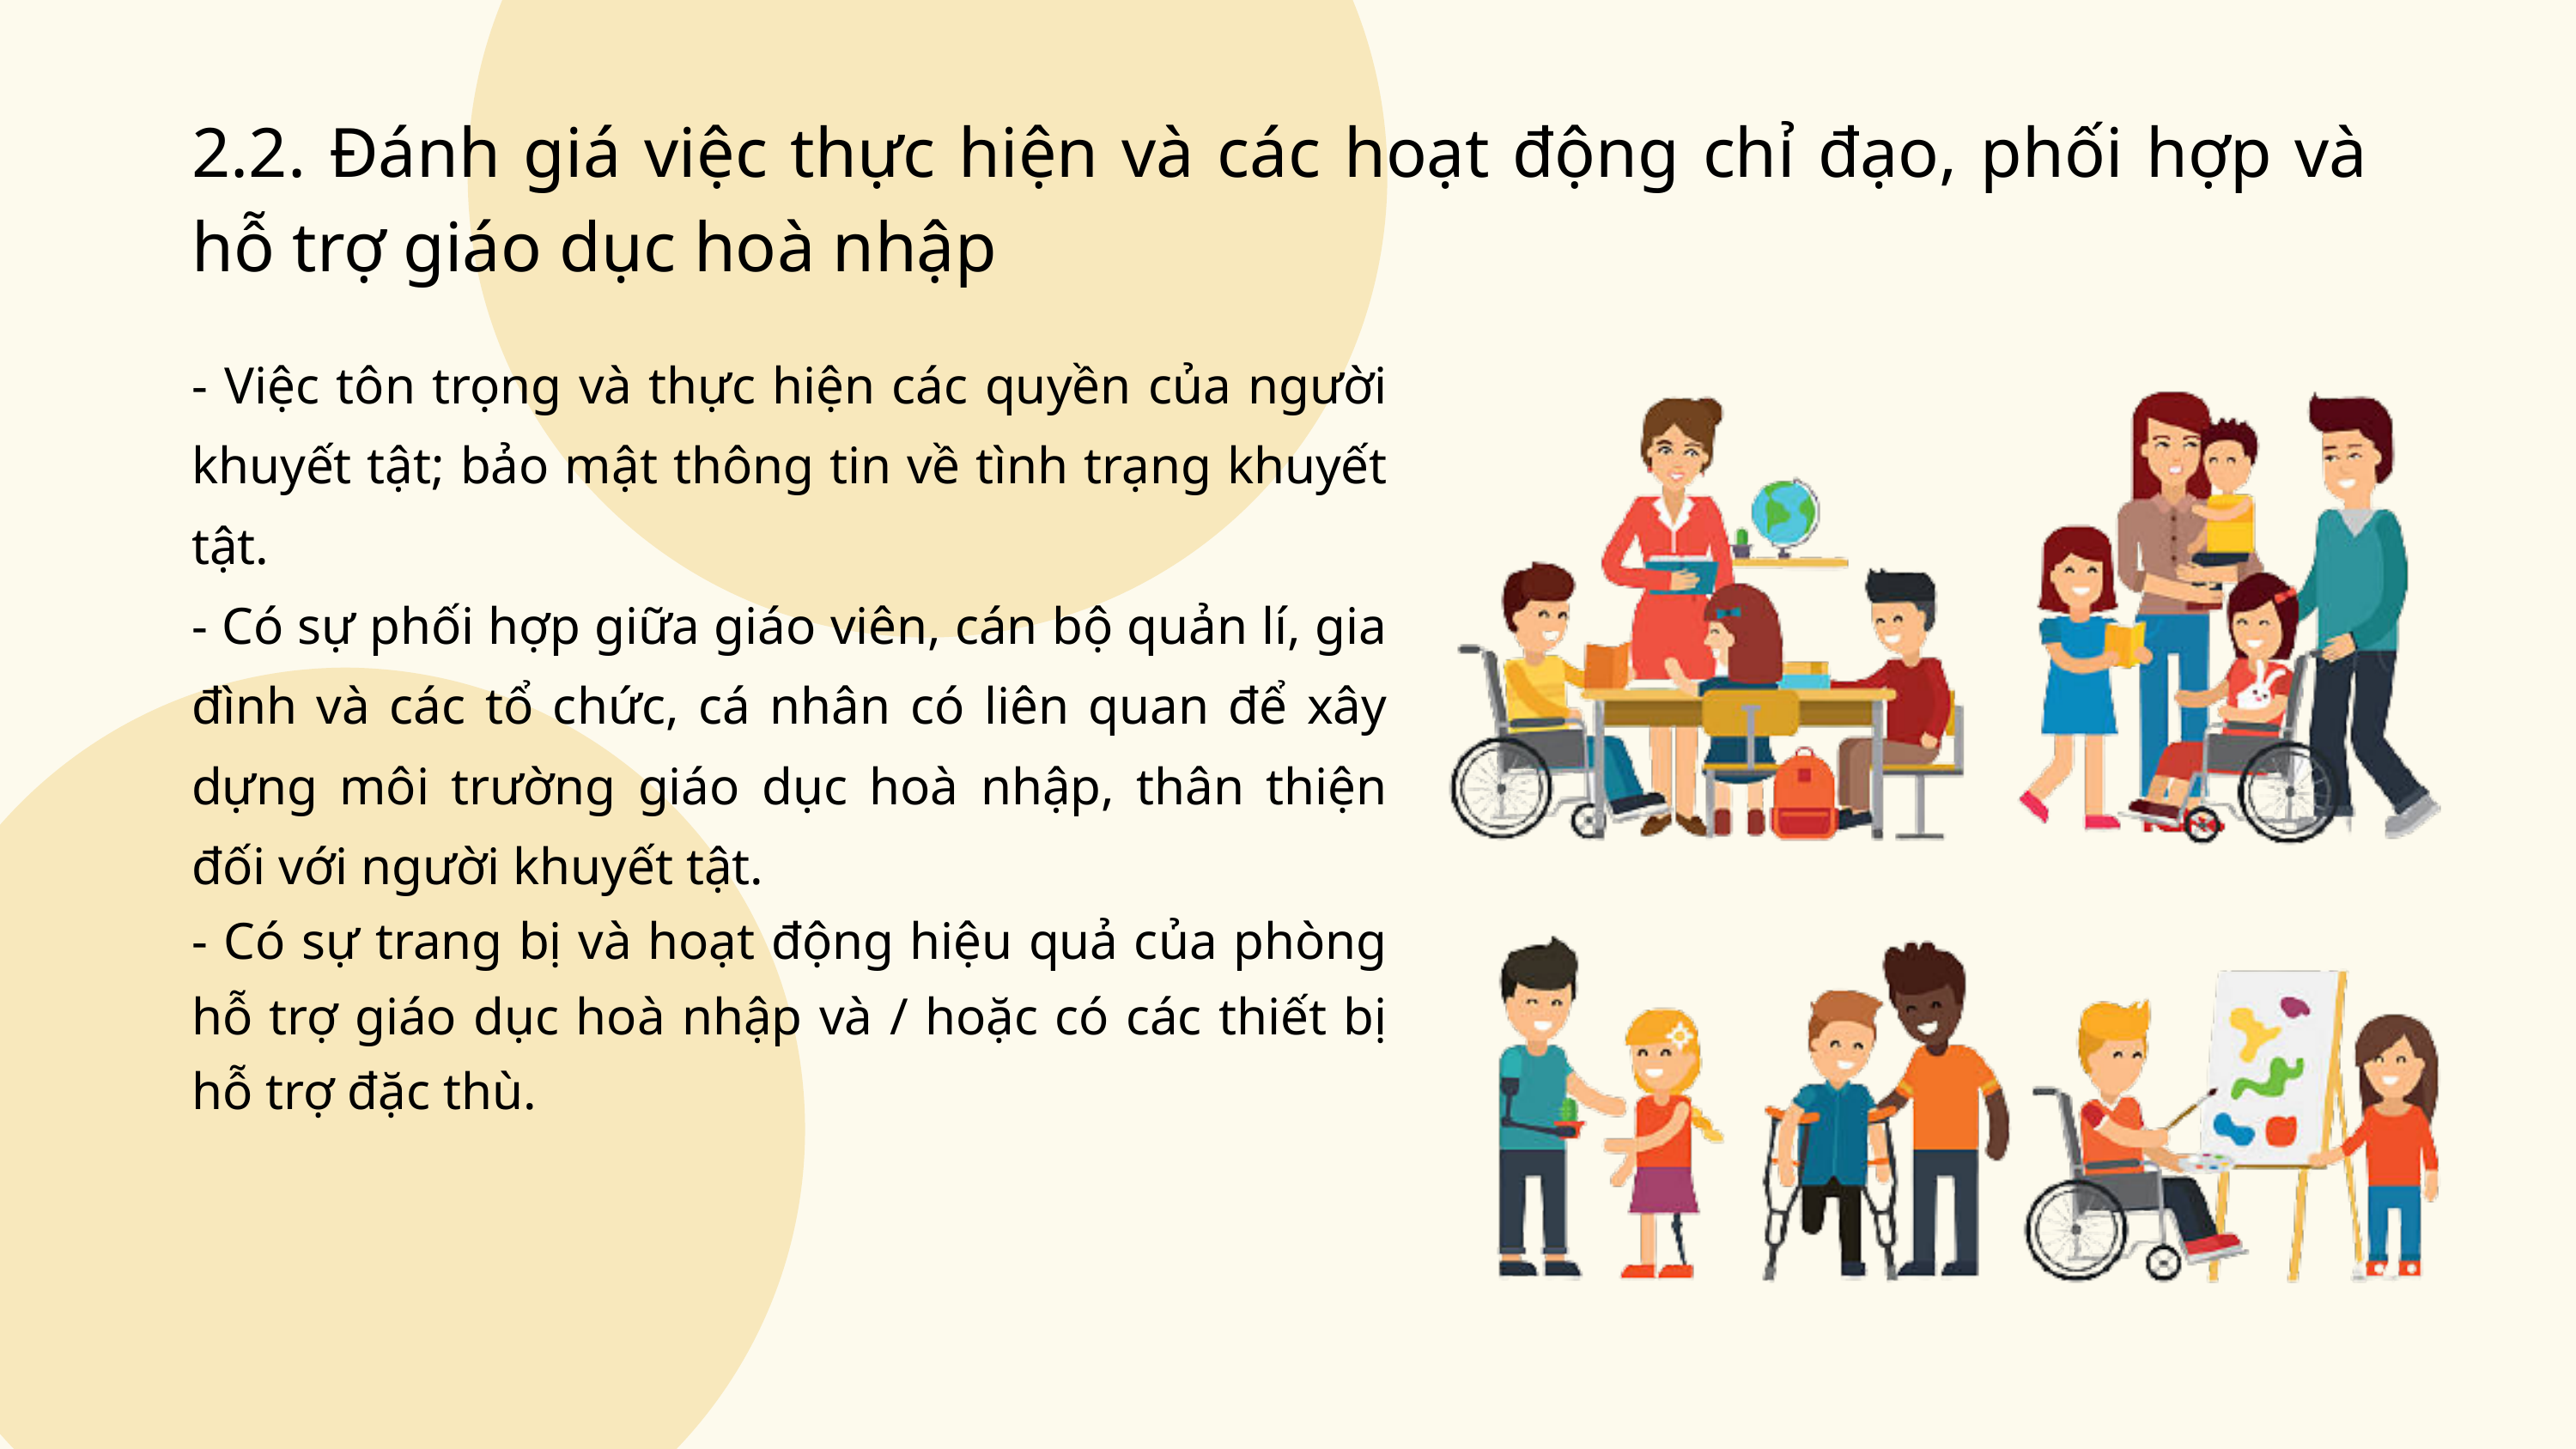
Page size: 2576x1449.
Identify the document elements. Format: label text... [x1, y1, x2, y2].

picture [1406, 306, 2495, 1394]
text_box 2.2. Đánh giá việc thực hiện và các hoạt động chỉ đạo, phối hợp và hỗ trợ giáo dục hoà nhập [1394, 95, 2370, 381]
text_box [0, 667, 808, 1449]
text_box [465, 0, 1390, 638]
text_box 2.2. Đánh giá việc thực hiện và các hoạt động chỉ đạo, phối hợp và hỗ trợ giáo dục hoà nhập [191, 95, 460, 333]
text_box - Việc tôn trọng và thực hiện các quyền của người khuyết tật; bảo mật thông tin về tình trạng khuyết tật. - Có sự phối hợp giữa giáo viên, cán bộ quản lí, gia đình và các tổ chức, cá nhân có liên quan để xây dựng môi trường giáo dục hoà nhập, thân thiện đối với người khuyết tật. - Có sự trang bị và hoạt động hiệu quả của phòng hỗ trợ giáo dục hoà nhập và / hoặc có các thiết bị hỗ trợ đặc thù. [191, 333, 1388, 1200]
